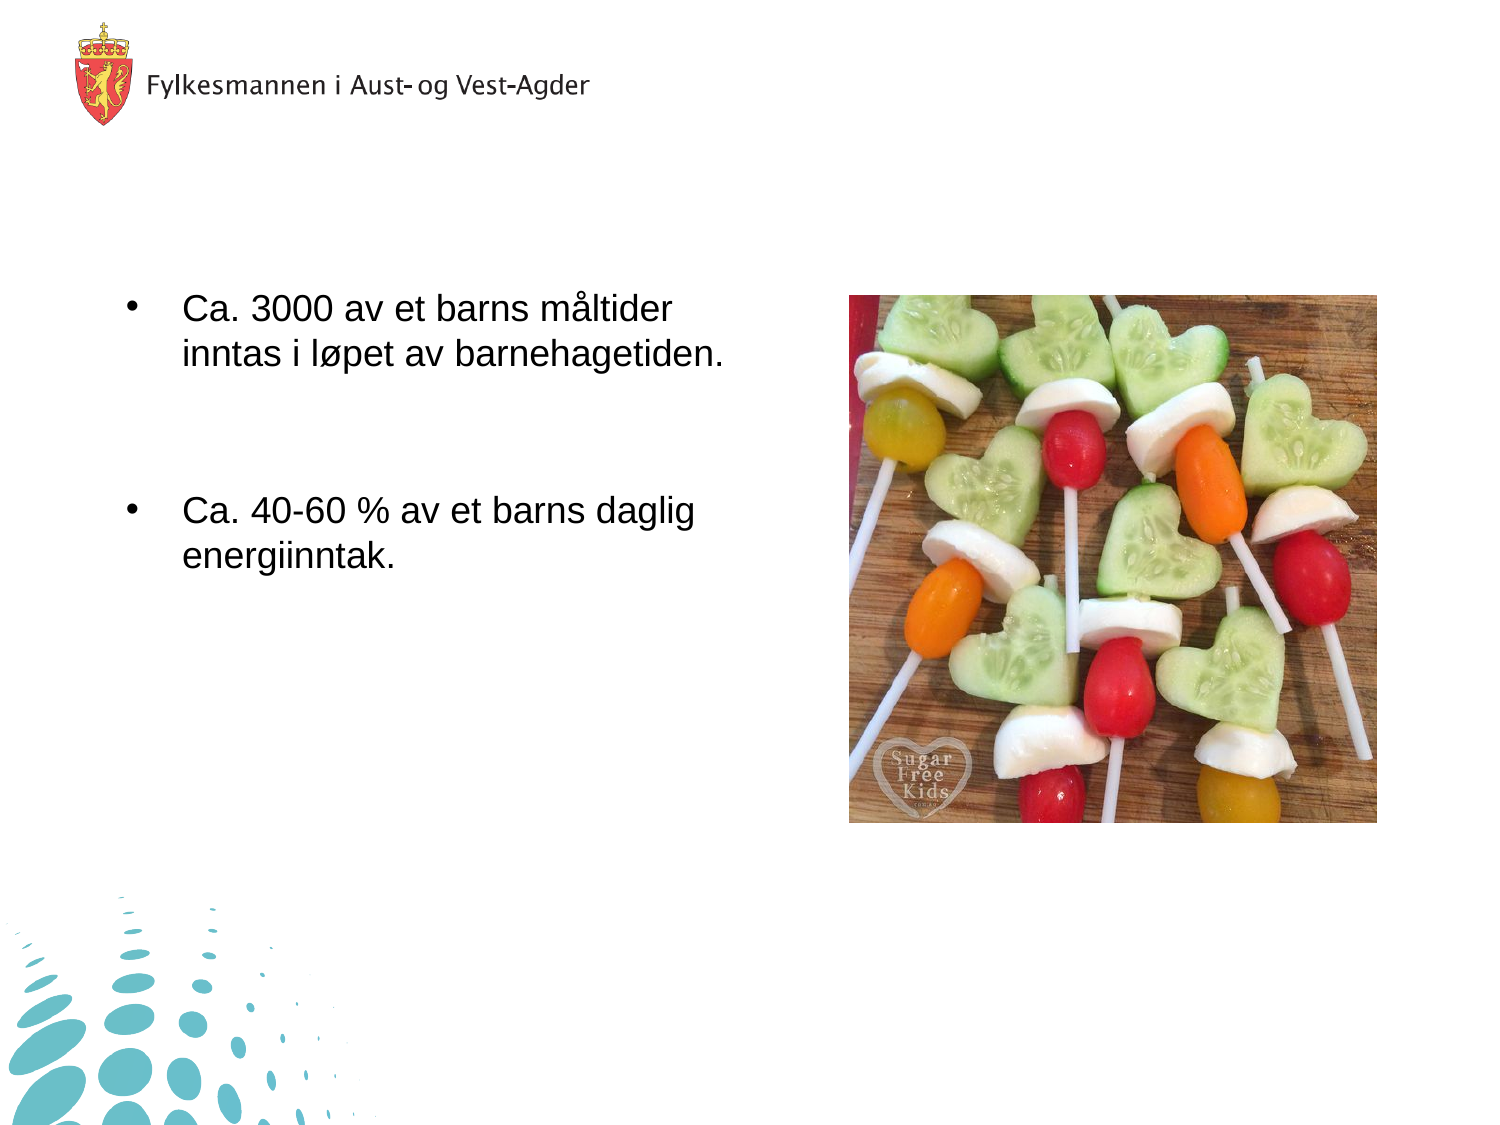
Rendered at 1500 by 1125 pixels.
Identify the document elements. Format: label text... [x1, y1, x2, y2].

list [849, 295, 1377, 824]
list Ca. 3000 av et barns måltider inntas i løpet av barnehagetiden. Ca. 40-60 % av et barns daglig energiinntak. [110, 275, 776, 876]
picture [0, 892, 387, 1125]
